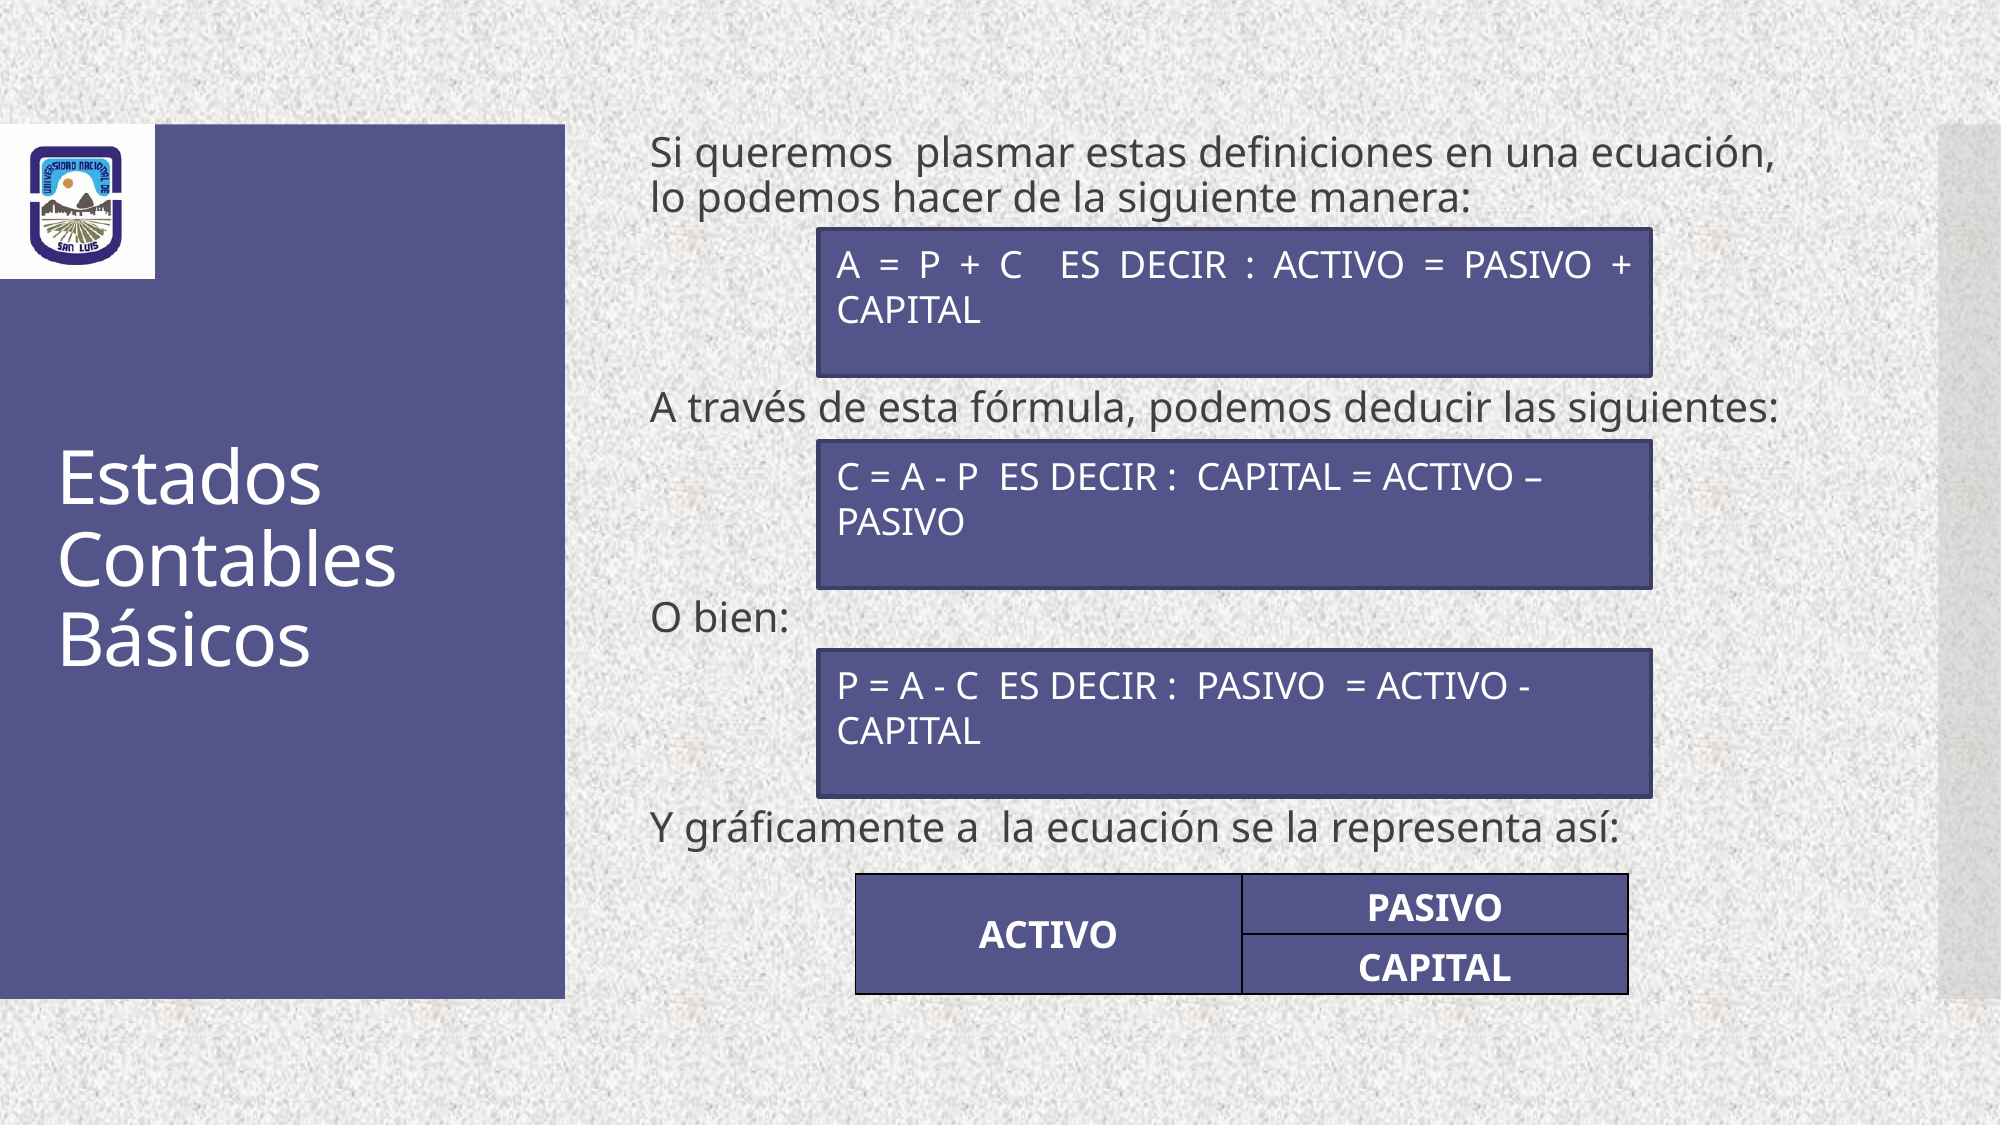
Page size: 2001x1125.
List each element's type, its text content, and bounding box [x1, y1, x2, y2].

text_box C = A - P ES DECIR : CAPITAL = ACTIVO – PASIVO [816, 439, 1653, 590]
title Estados Contables Básicos [41, 184, 525, 940]
table_header ACTIVO [856, 875, 1241, 993]
picture [0, 0, 2001, 1125]
table_cell CAPITAL [1243, 935, 1627, 993]
text_box P = A - C ES DECIR : PASIVO = ACTIVO - CAPITAL [816, 648, 1653, 799]
table_header PASIVO [1243, 875, 1627, 933]
text_box A = P + C ES DECIR : ACTIVO = PASIVO + CAPITAL [816, 227, 1653, 378]
list Si queremos plasmar estas definiciones en una ecuación, lo podemos hacer de la siguiente manera: A través de esta fórmula, podemos deducir las siguientes: O bien: Y gráficamente a la ecuación se la representa así: [634, 141, 1835, 982]
